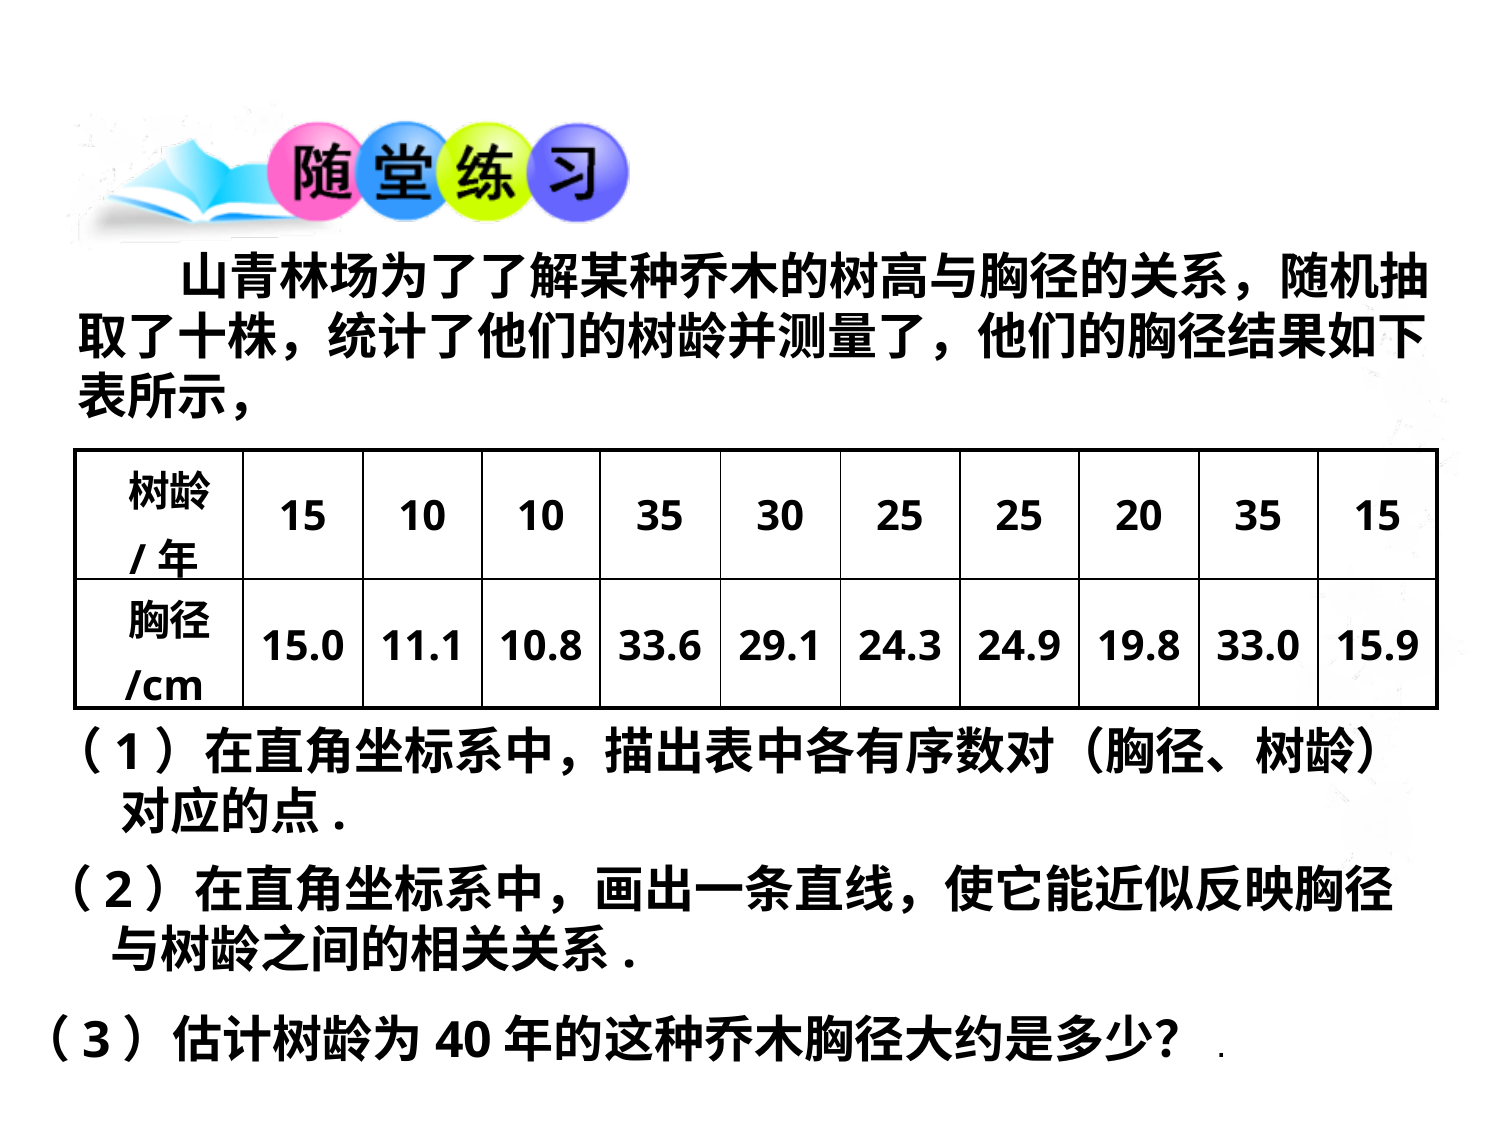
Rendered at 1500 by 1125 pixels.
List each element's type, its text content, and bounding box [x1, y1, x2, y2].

table_cell 29.1 [721, 580, 840, 706]
table_cell 15.0 [244, 580, 362, 706]
text_box 山青林场为了了解某种乔木的树高与胸径的关系，随机抽取了十株，统计了他们的树龄并测量了，他们的胸径结果如下表所示， [62, 237, 1450, 433]
table_cell 24.9 [961, 580, 1078, 706]
table_header 30 [721, 452, 840, 578]
table_header 25 [841, 452, 959, 578]
picture [1318, 848, 1444, 890]
table_header 10 [483, 452, 599, 578]
table_cell 10.8 [483, 580, 599, 706]
table_cell 33.0 [1200, 580, 1317, 706]
table_header 树龄 /年 [77, 452, 242, 578]
table_cell 11.1 [364, 580, 481, 706]
table_header 20 [1080, 452, 1198, 578]
text_box （1）在直角坐标系中，描出表中各有序数对（胸径、树龄） 对应的点. [37, 712, 1500, 848]
table_header 15 [244, 452, 362, 578]
table_cell 胸径 /cm [77, 580, 242, 706]
table_header 35 [1200, 452, 1317, 578]
table_cell 19.8 [1080, 580, 1198, 706]
table_cell 15.9 [1319, 580, 1435, 706]
table_header 35 [601, 452, 720, 578]
text_box （2）在直角坐标系中，画出一条直线，使它能近似反映胸径 与树龄之间的相关关系. [27, 849, 1410, 985]
table_header 25 [961, 452, 1078, 578]
picture [29, 97, 651, 246]
table_header 15 [1319, 452, 1435, 578]
text_box （3）估计树龄为40年的这种乔木胸径大约是多少？. [5, 999, 1242, 1075]
picture [1368, 399, 1460, 558]
table_cell 33.6 [601, 580, 720, 706]
picture [1381, 595, 1500, 712]
table_header 10 [364, 452, 481, 578]
table_cell 24.3 [841, 580, 959, 706]
